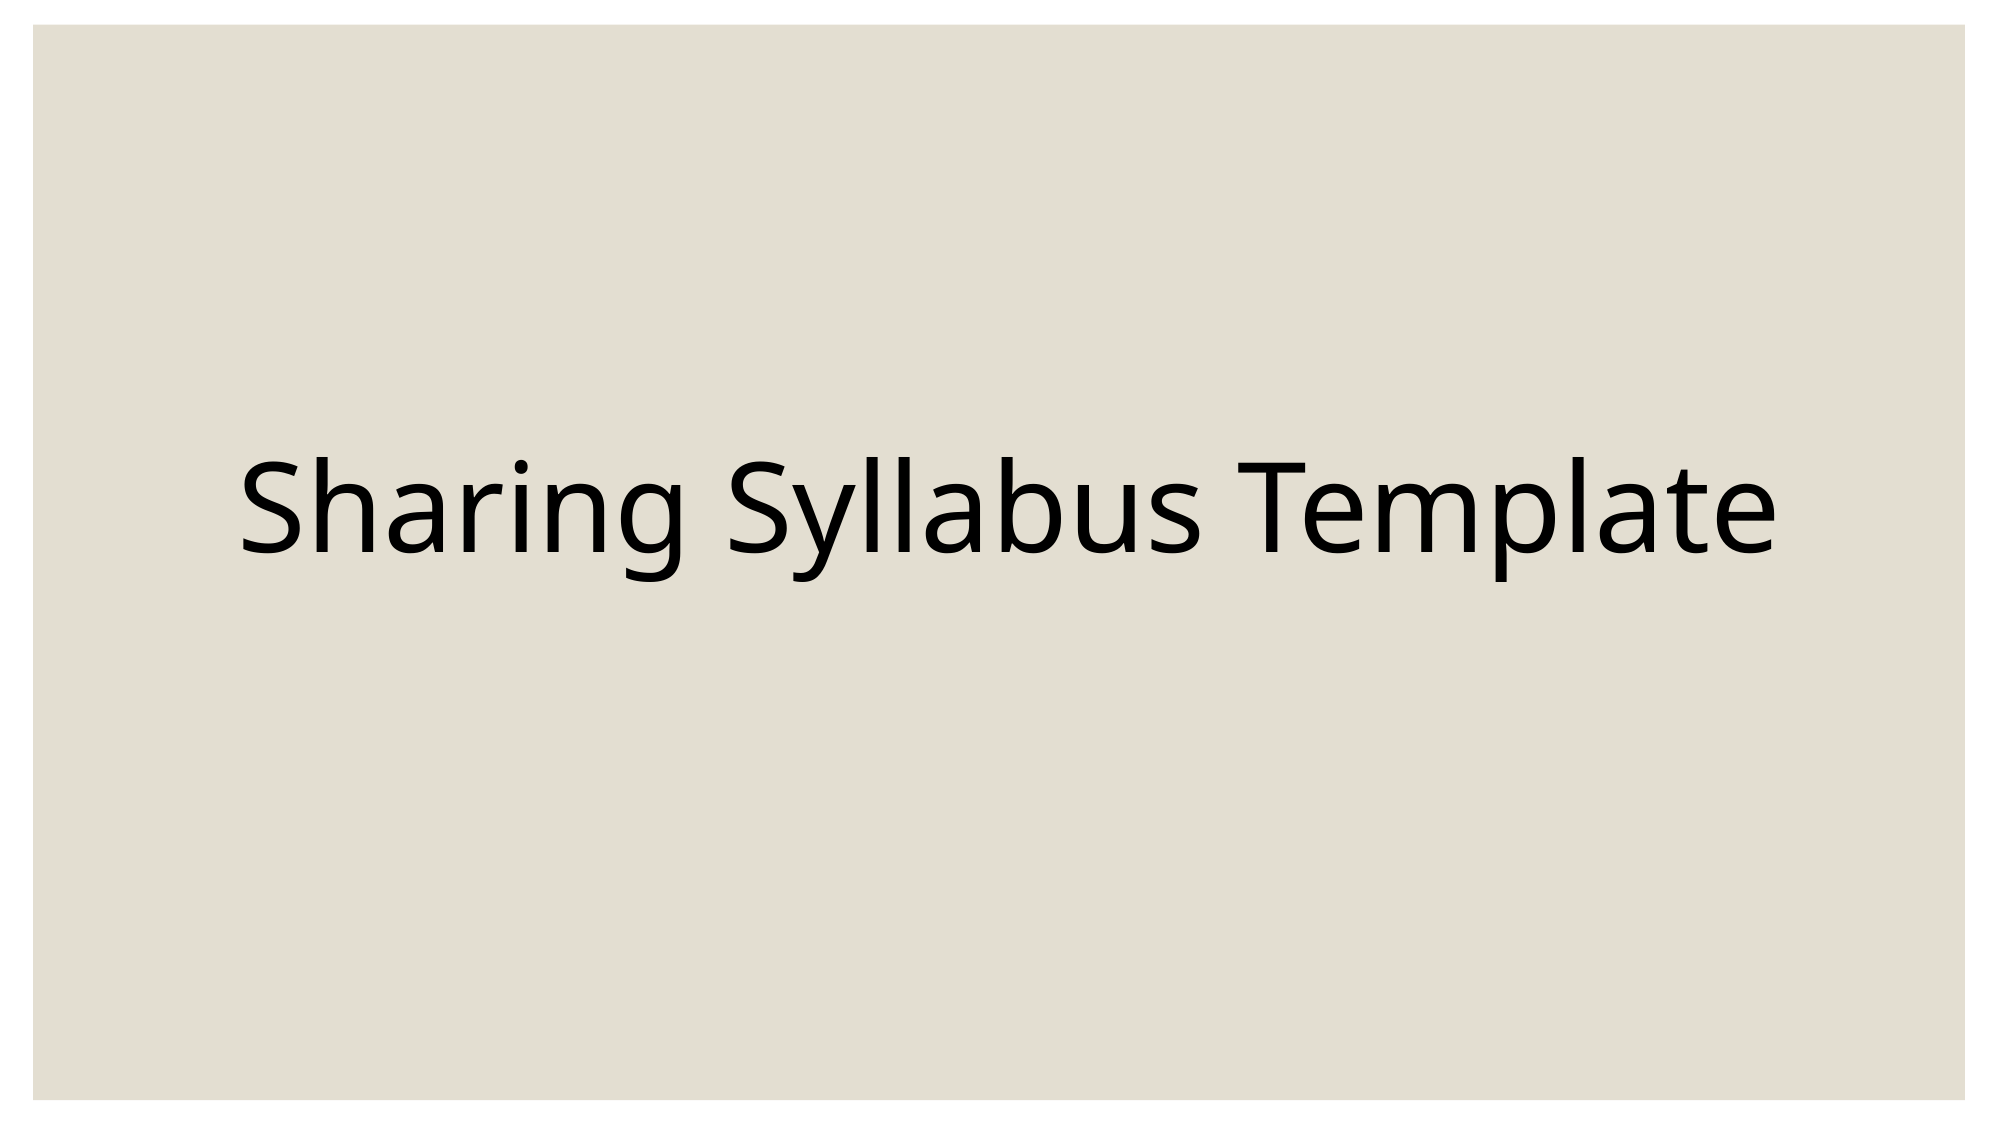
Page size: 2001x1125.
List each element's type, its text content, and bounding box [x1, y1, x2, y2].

text_box Sharing Syllabus Template [104, 420, 1916, 586]
